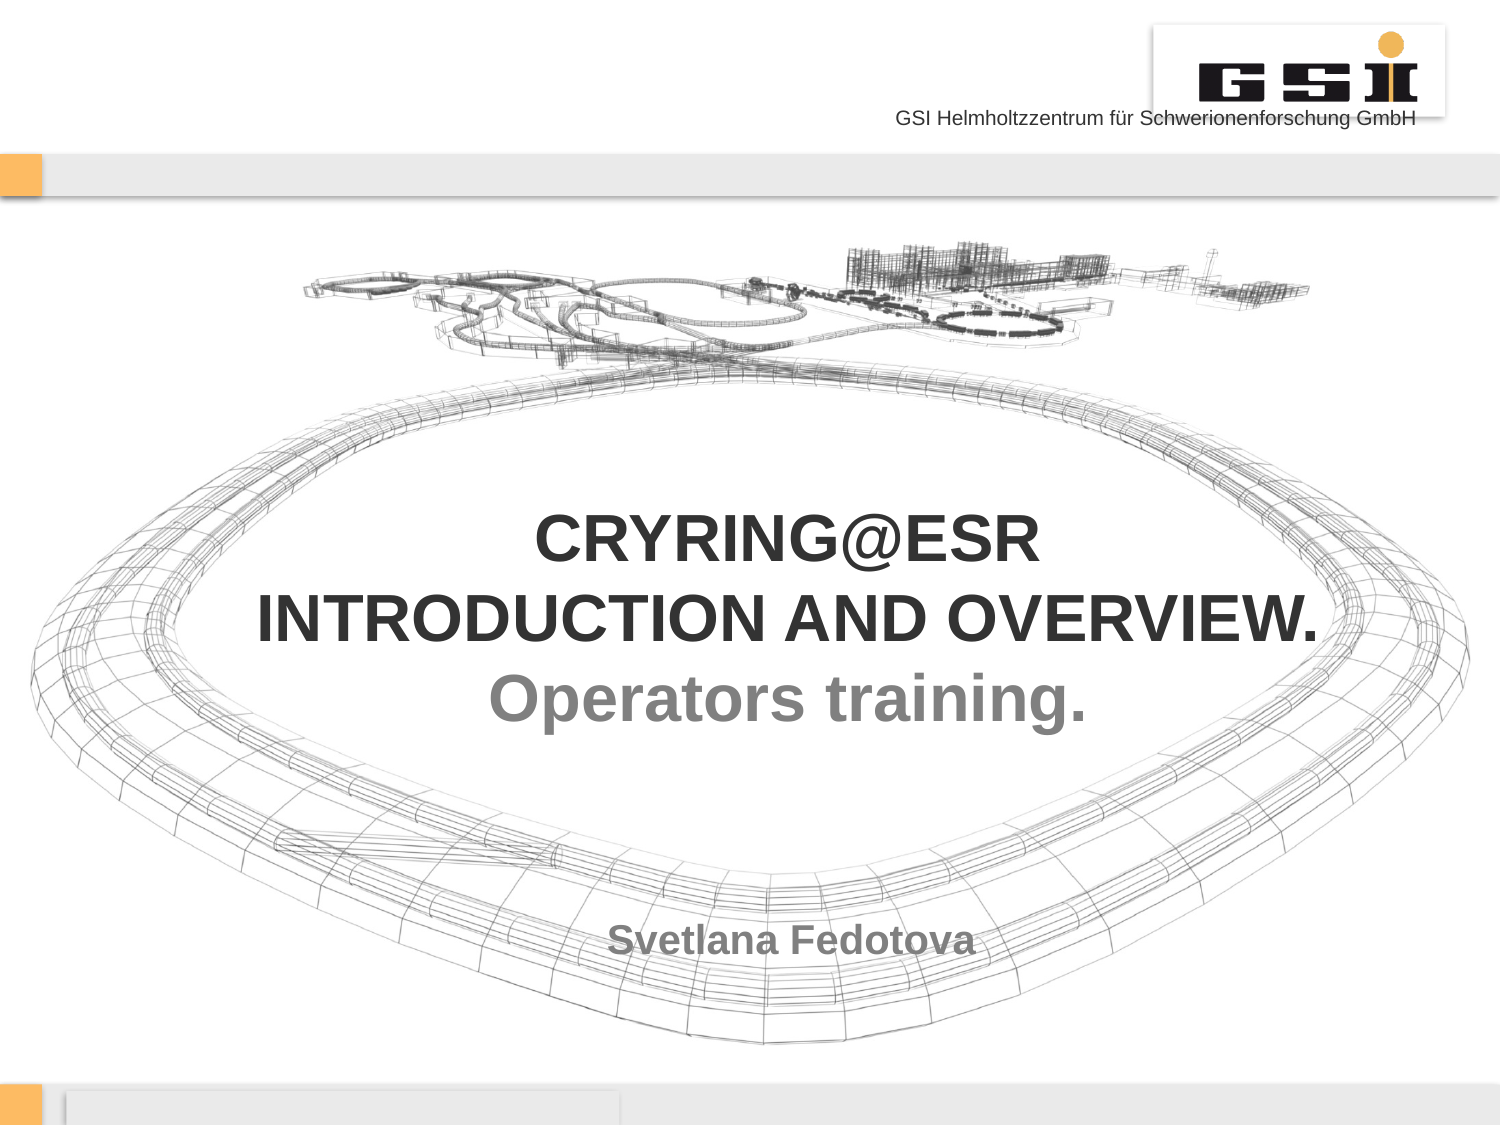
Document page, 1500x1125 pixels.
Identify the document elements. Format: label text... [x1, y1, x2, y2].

title CRYRING@ESR INTRODUCTION AND OVERVIEW. Operators training. [171, 402, 1388, 823]
picture [18, 232, 1483, 1062]
subtitle Svetlana Fedotova [466, 905, 1117, 1000]
picture [1197, 29, 1419, 104]
